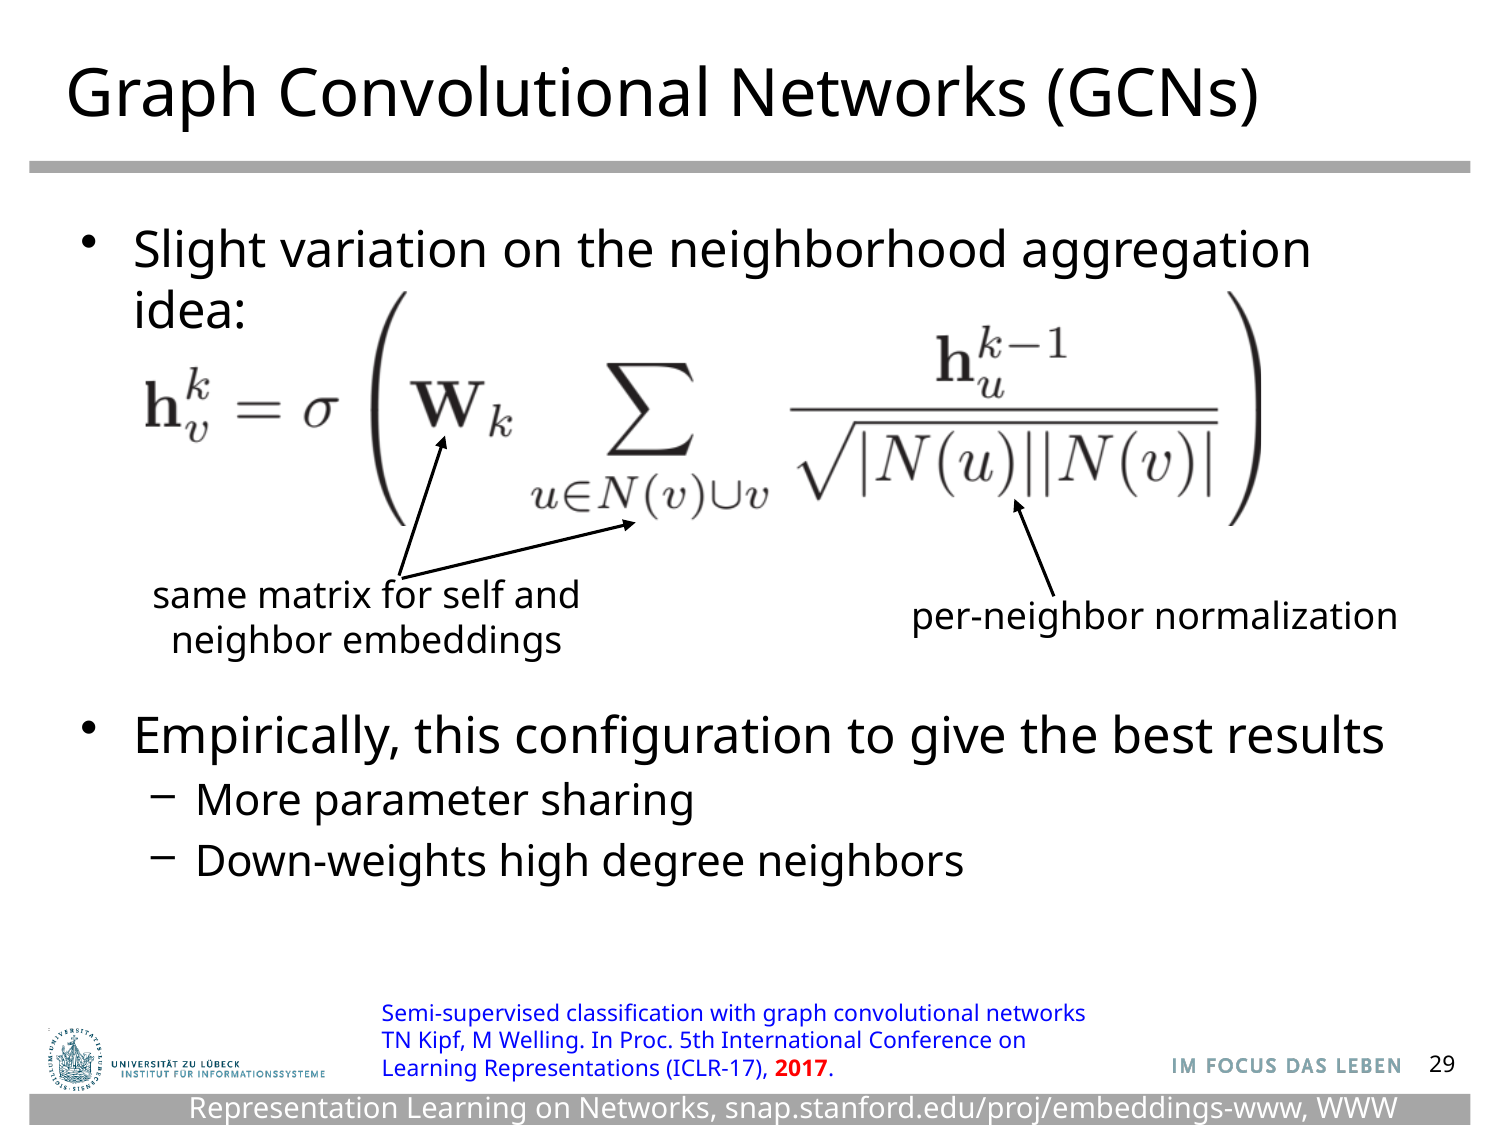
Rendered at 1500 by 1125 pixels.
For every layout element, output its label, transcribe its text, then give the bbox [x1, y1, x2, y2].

title Graph Convolutional Networks (GCNs) [50, 42, 1424, 117]
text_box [1014, 498, 1055, 597]
list Slight variation on the neighborhood aggregation idea: Empirically, this configuration to give the best results More parameter sharing Down-weights high degree neighbors [65, 209, 1438, 577]
picture [145, 290, 1262, 526]
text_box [401, 522, 636, 579]
text_box per-neighbor normalization [848, 577, 1462, 641]
text_box Semi-supervised classification with graph convolutional networks TN Kipf, M Welling. In Proc. 5th International Conference on Learning Representations (ICLR-17), 2017. [366, 991, 1117, 1089]
footer Representation Learning on Networks, snap.stanford.edu/proj/embeddings-www, WWW 2018 [174, 1082, 1438, 1125]
list Slight variation on the neighborhood aggregation idea: Empirically, this configuration to give the best results More parameter sharing Down-weights high degree neighbors [65, 535, 1438, 894]
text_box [398, 435, 446, 523]
text_box same matrix for self and neighbor embeddings [63, 555, 670, 679]
slide_number 29 [1305, 1050, 1471, 1083]
picture [1173, 1058, 1305, 1073]
